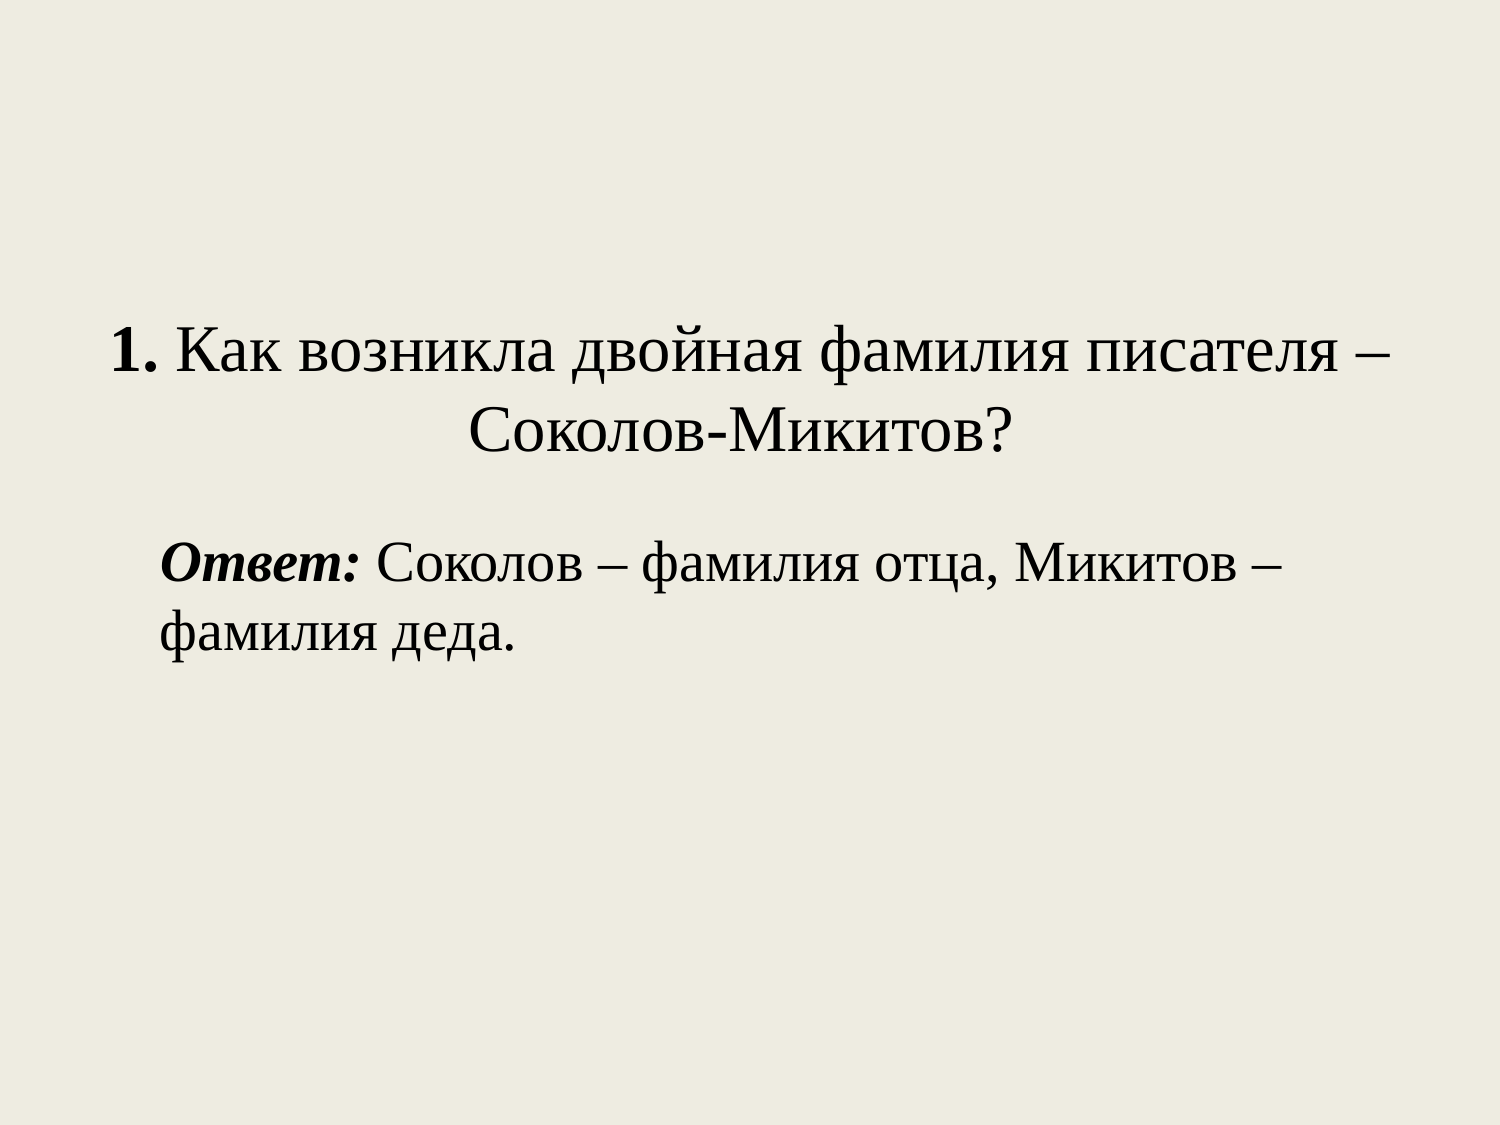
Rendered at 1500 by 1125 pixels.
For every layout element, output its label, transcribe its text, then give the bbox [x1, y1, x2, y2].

list Ответ: Соколов – фамилия отца, Микитов – фамилия деда. [88, 515, 1329, 686]
title 1. Как возникла двойная фамилия писателя – Соколов-Микитов? [64, 290, 1436, 479]
